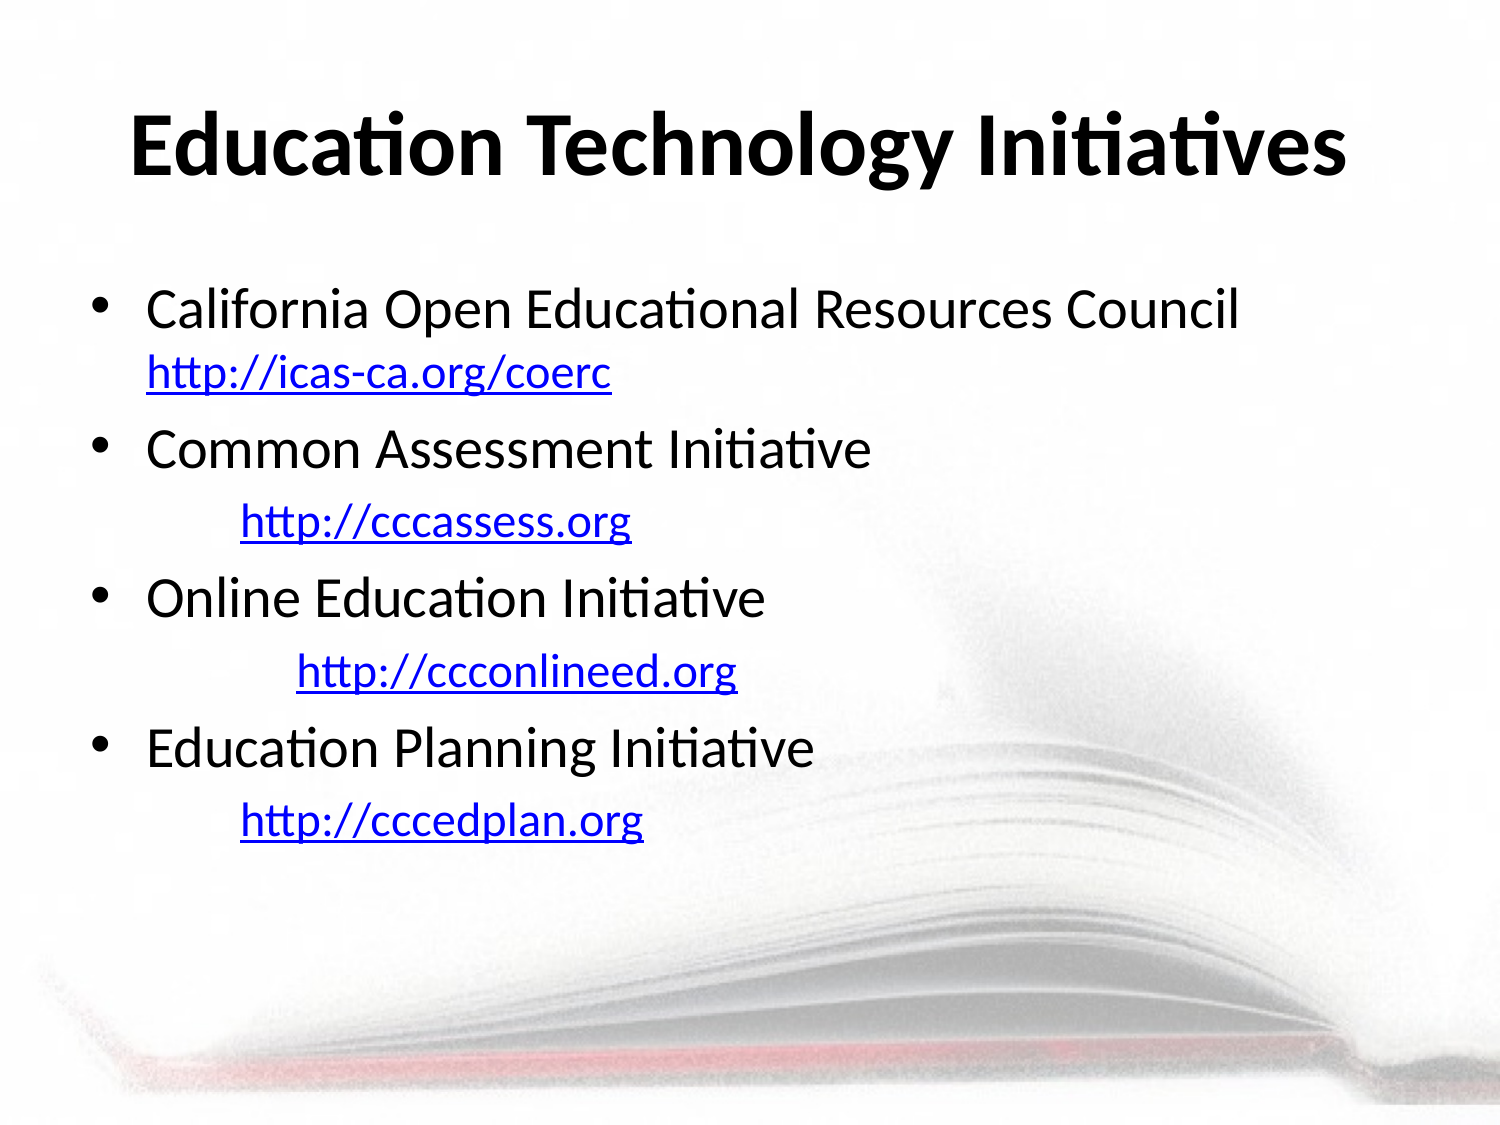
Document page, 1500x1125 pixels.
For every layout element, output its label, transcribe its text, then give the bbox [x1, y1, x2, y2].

list California Open Educational Resources Council http://icas-ca.org/coerc Common Assessment Initiative http://cccassess.org Online Education Initiative http://ccconlineed.org Education Planning Initiative http://cccedplan.org [75, 262, 1425, 1005]
title Education Technology Initiatives [75, 45, 1425, 233]
picture [0, 0, 1500, 1125]
